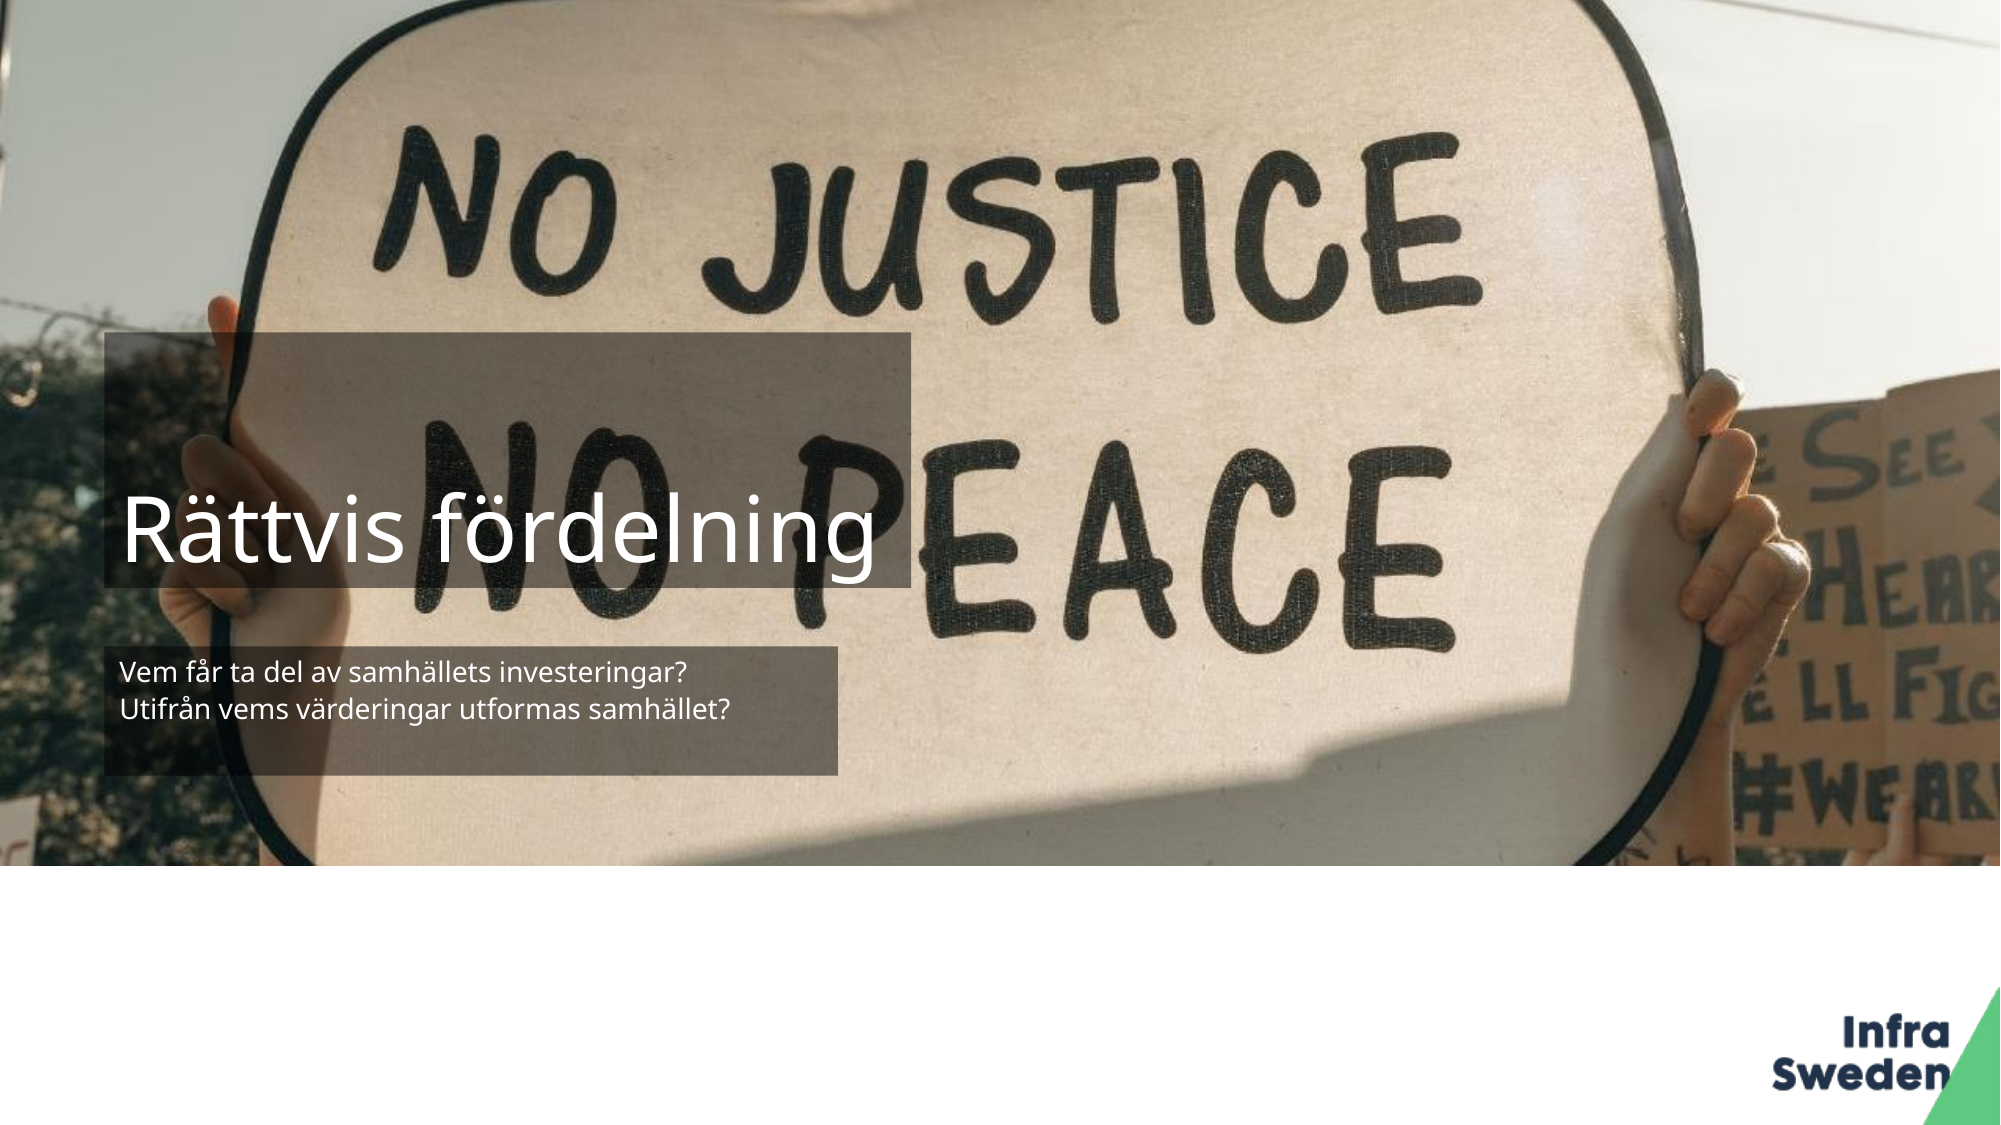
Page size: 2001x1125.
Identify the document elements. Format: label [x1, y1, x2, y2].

picture [0, 0, 2000, 866]
picture [1735, 987, 2000, 1125]
